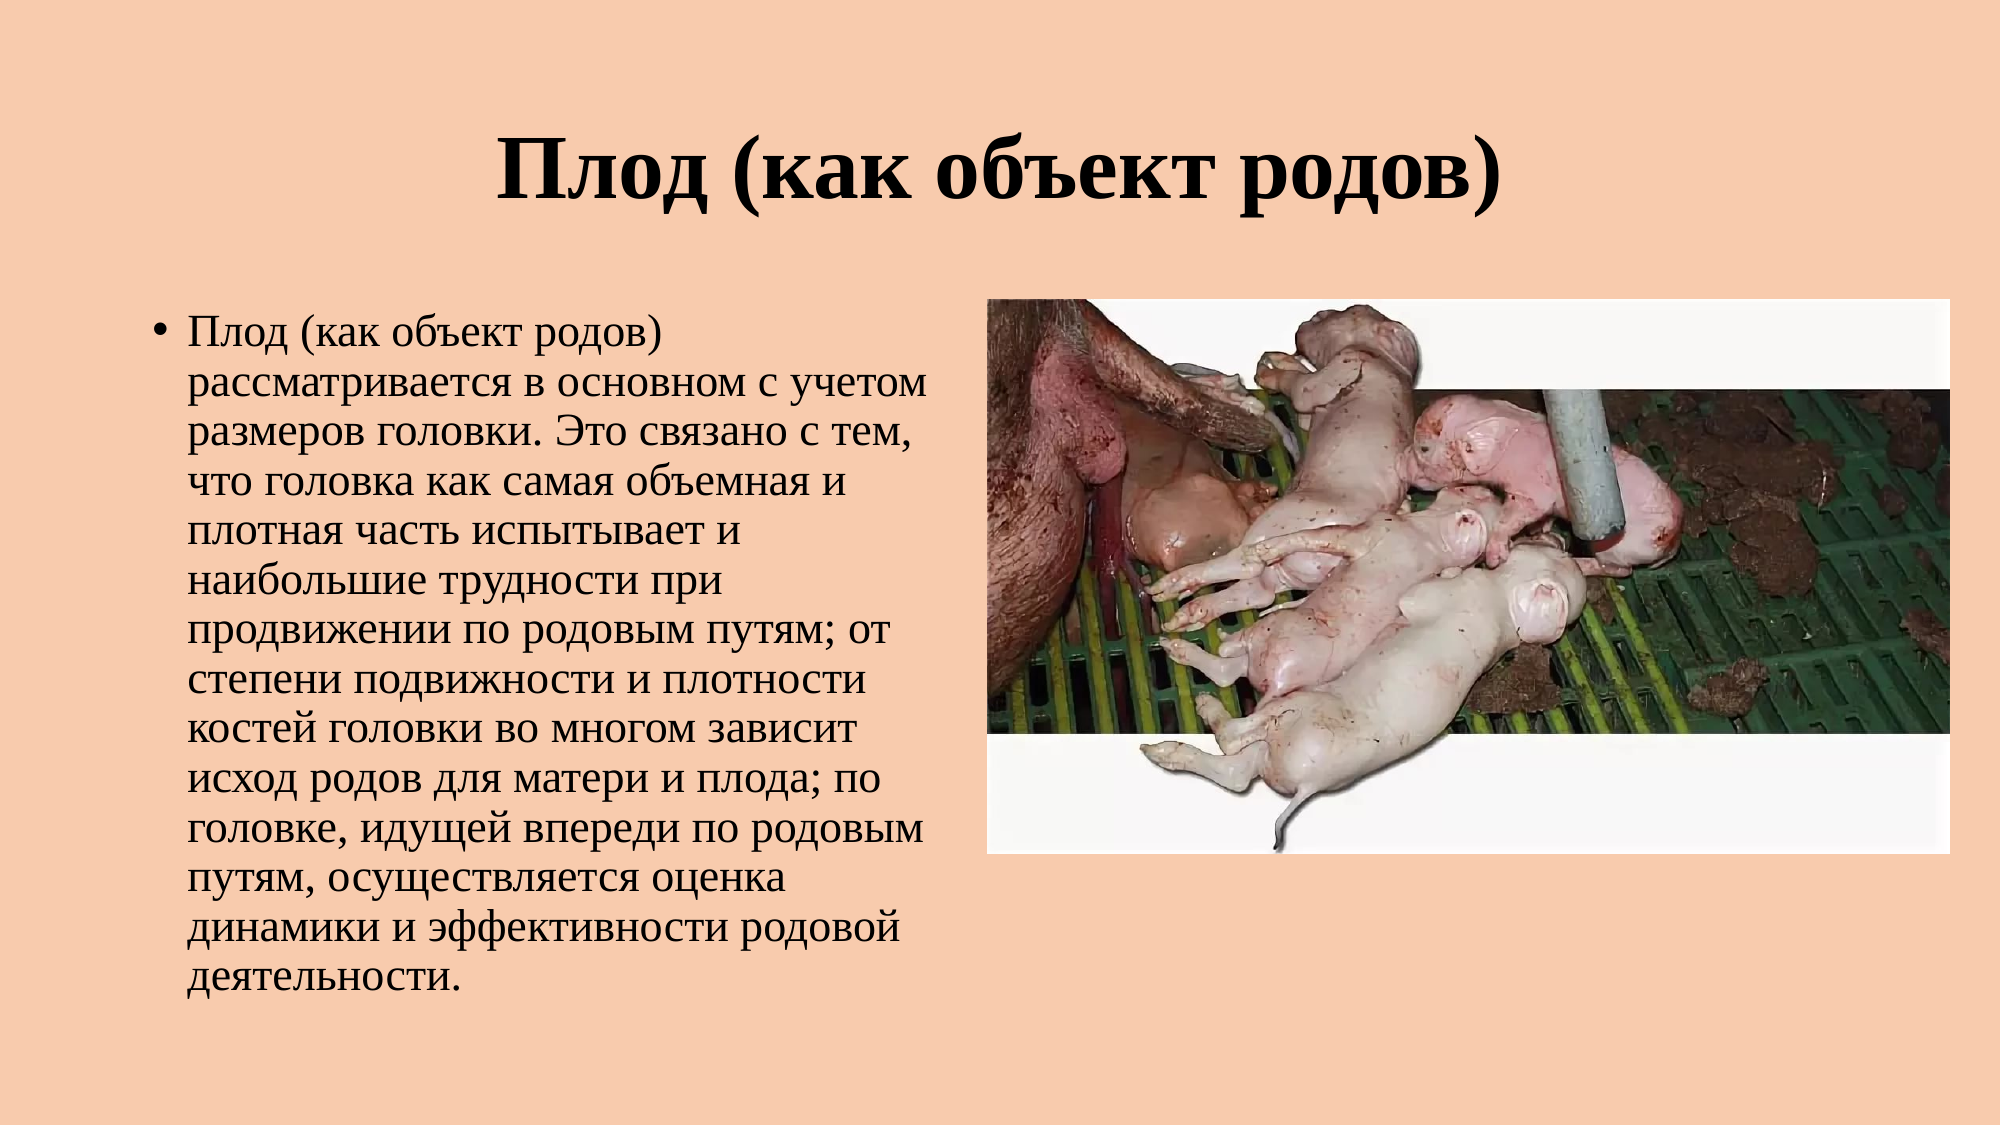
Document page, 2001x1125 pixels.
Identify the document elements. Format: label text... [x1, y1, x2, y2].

list Плод (как объект родов) рассматривается в основном с учетом размеров головки. Это связано с тем, что головка как самая объемная и плотная часть испытывает и наибольшие трудности при продвижении по родовым путям; от степени подвижности и плотности костей головки во многом зависит исход родов для матери и плода; по головке, идущей впереди по родовым путям, осуществляется оценка динамики и эффективности родовой деятельности. [137, 299, 988, 1014]
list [987, 299, 1950, 854]
title Плод (как объект родов) [137, 59, 1863, 278]
